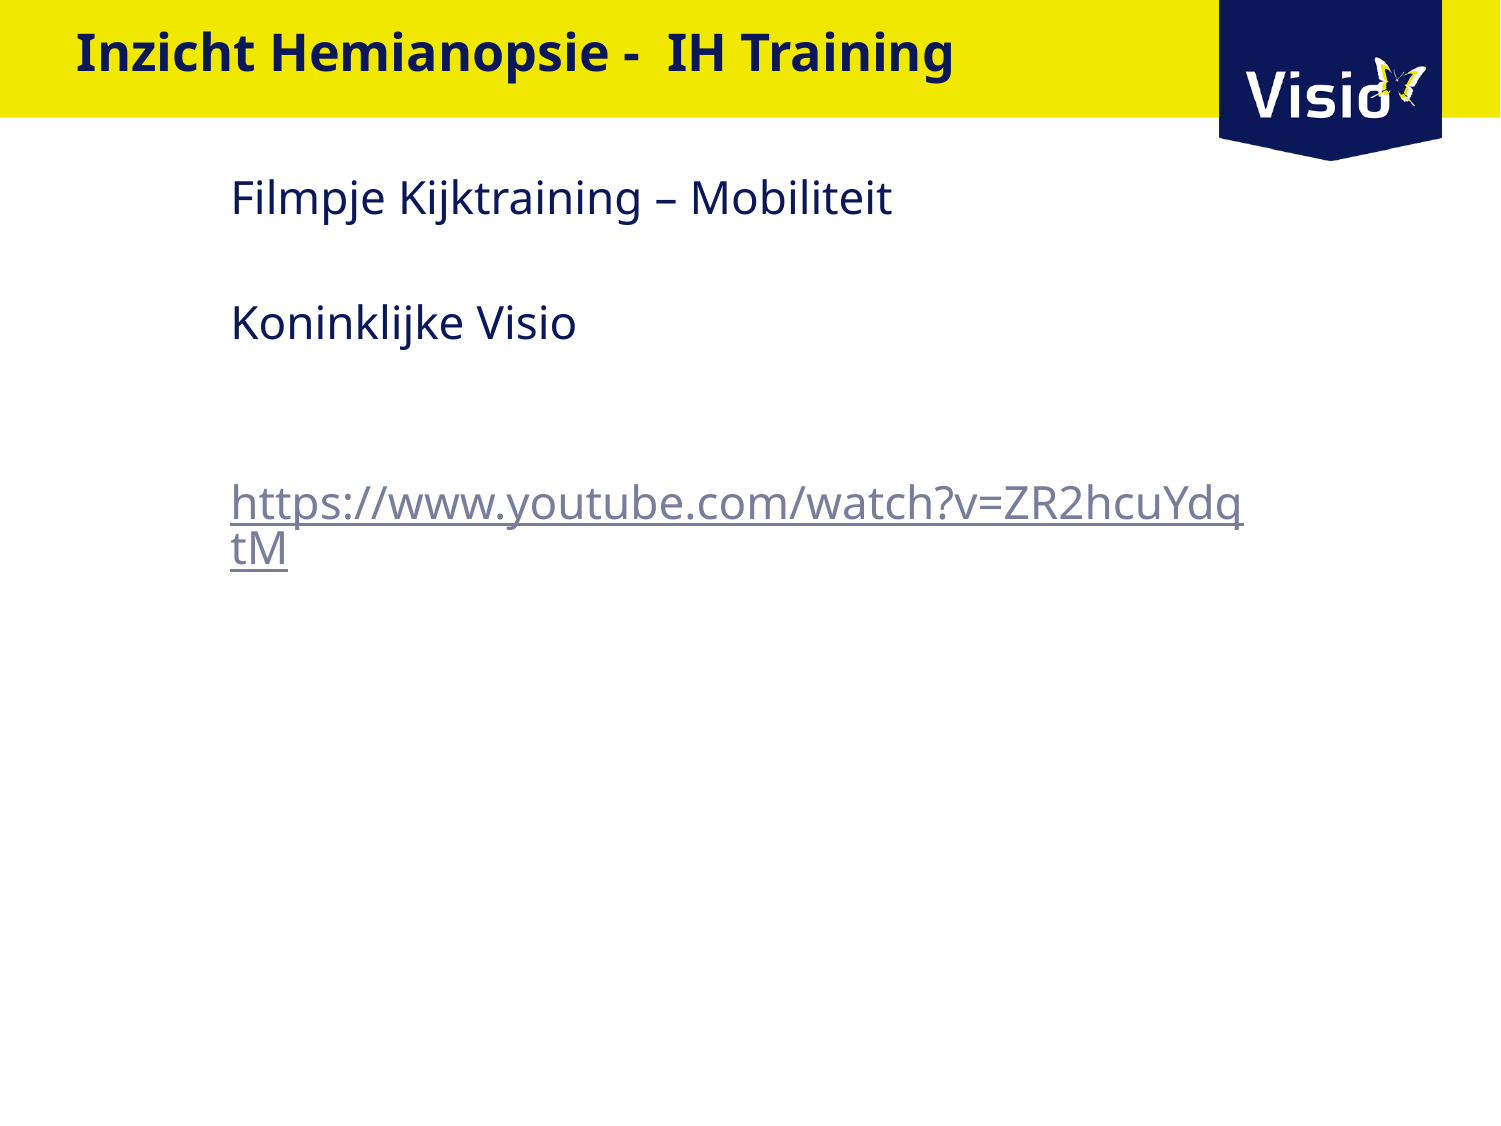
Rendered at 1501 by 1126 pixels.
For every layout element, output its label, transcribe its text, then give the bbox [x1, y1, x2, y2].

title Inzicht Hemianopsie - IH Training [76, 19, 1223, 121]
list Filmpje Kijktraining – Mobiliteit Koninklijke Visio https://www.youtube.com/watch?v=ZR2hcuYdqtM [230, 160, 1247, 1110]
picture [1219, 0, 1442, 161]
